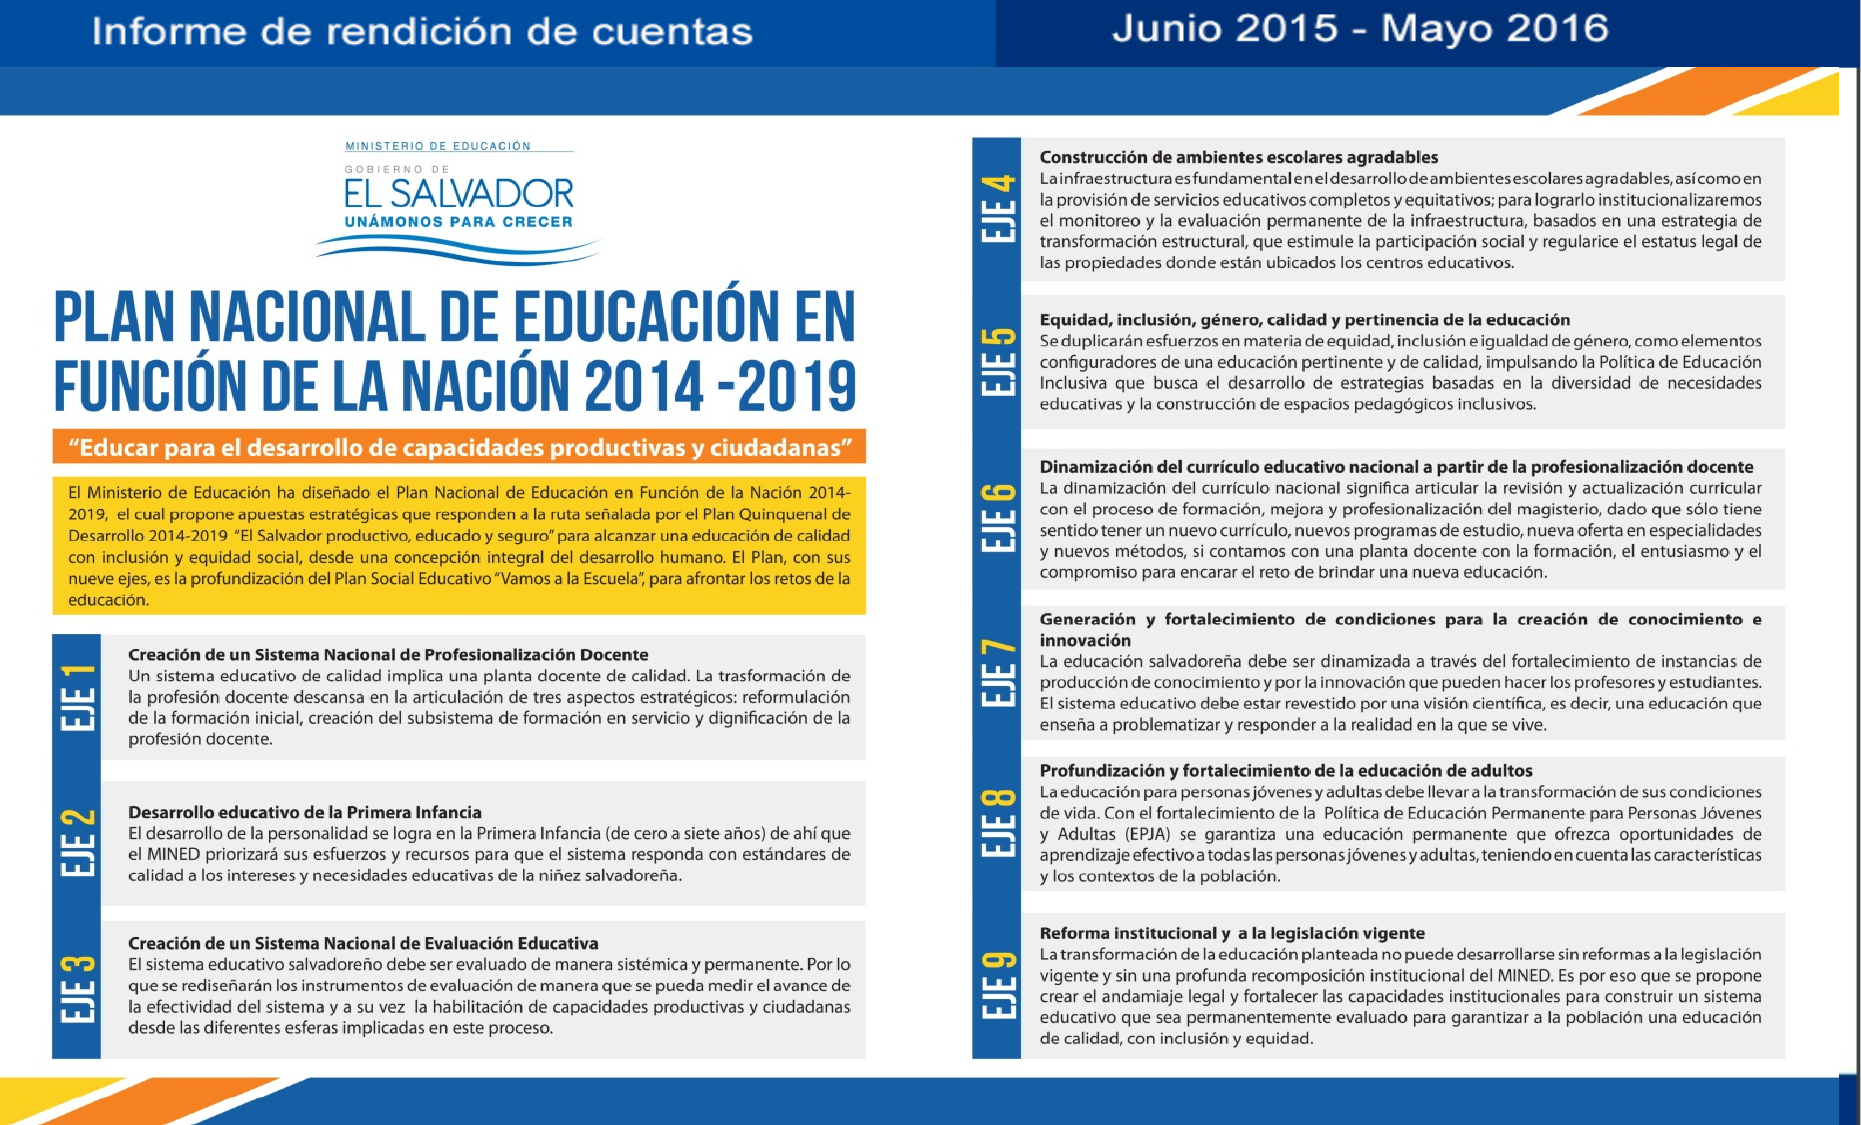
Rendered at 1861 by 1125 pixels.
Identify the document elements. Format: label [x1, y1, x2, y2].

list [0, 66, 1839, 1125]
picture [0, 0, 1861, 1125]
